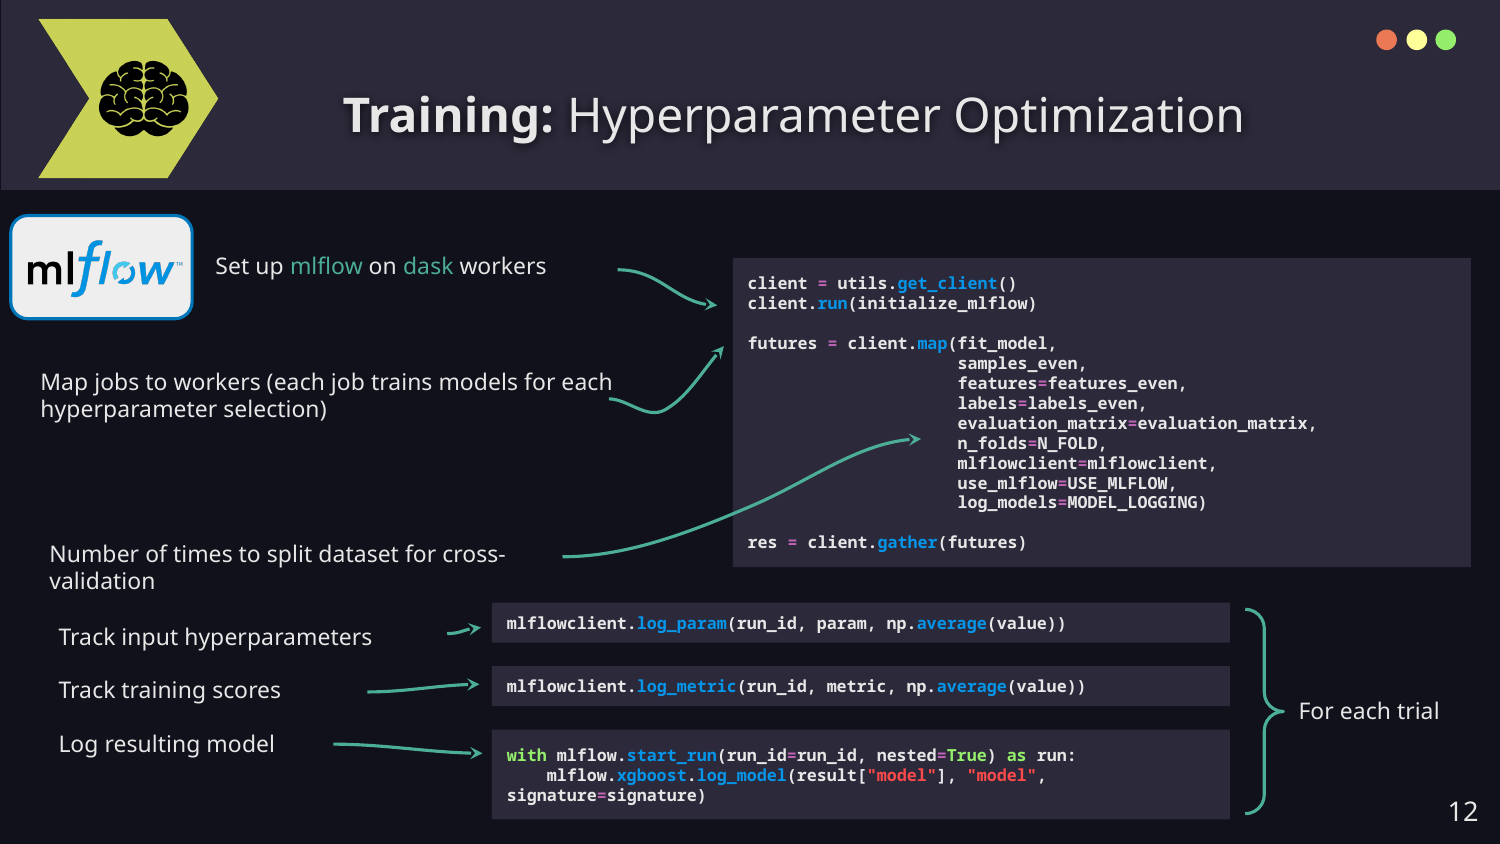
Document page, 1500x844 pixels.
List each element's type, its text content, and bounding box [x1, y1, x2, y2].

text_box Set up mlflow on dask workers [200, 238, 647, 294]
text_box mlflowclient.log_metric(run_id, metric, np.average(value)) [491, 666, 1230, 707]
text_box with mlflow.start_run(run_id=run_id, nested=True) as run: mlflow.xgboost.log_model(result["model"], "model", signature=signature) [491, 729, 1230, 820]
text_box [447, 623, 482, 636]
text_box mlflowclient.log_param(run_id, param, np.average(value)) [491, 602, 1230, 643]
text_box Track training scores [43, 662, 458, 715]
text_box For each trial [1283, 682, 1500, 738]
slide_number ‹#› [1403, 779, 1494, 844]
picture [37, 18, 220, 179]
text_box Log resulting model [43, 715, 458, 771]
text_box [10, 215, 193, 319]
text_box [1245, 609, 1283, 814]
text_box Map jobs to workers (each job trains models for each hyperparameter selection) [25, 352, 645, 438]
text_box [333, 744, 483, 760]
text_box [608, 346, 724, 413]
title Training: Hyperparameter Optimization [327, 69, 1462, 164]
text_box [617, 269, 718, 311]
text_box Track input hyperparameters [43, 608, 477, 664]
text_box [367, 678, 480, 693]
text_box [595, 433, 922, 555]
text_box client = utils.get_client() client.run(initialize_mlflow) futures = client.map(fit_model, samples_even, features=features_even, labels=labels_even, evaluation_matrix=evaluation_matrix, n_folds=N_FOLD, mlflowclient=mlflowclient, use_mlflow=USE_MLFLOW, log_models=MODEL_LOGGING) res = client.gather(futures) [732, 257, 1471, 568]
text_box Number of times to split dataset for cross-validation [34, 524, 595, 610]
